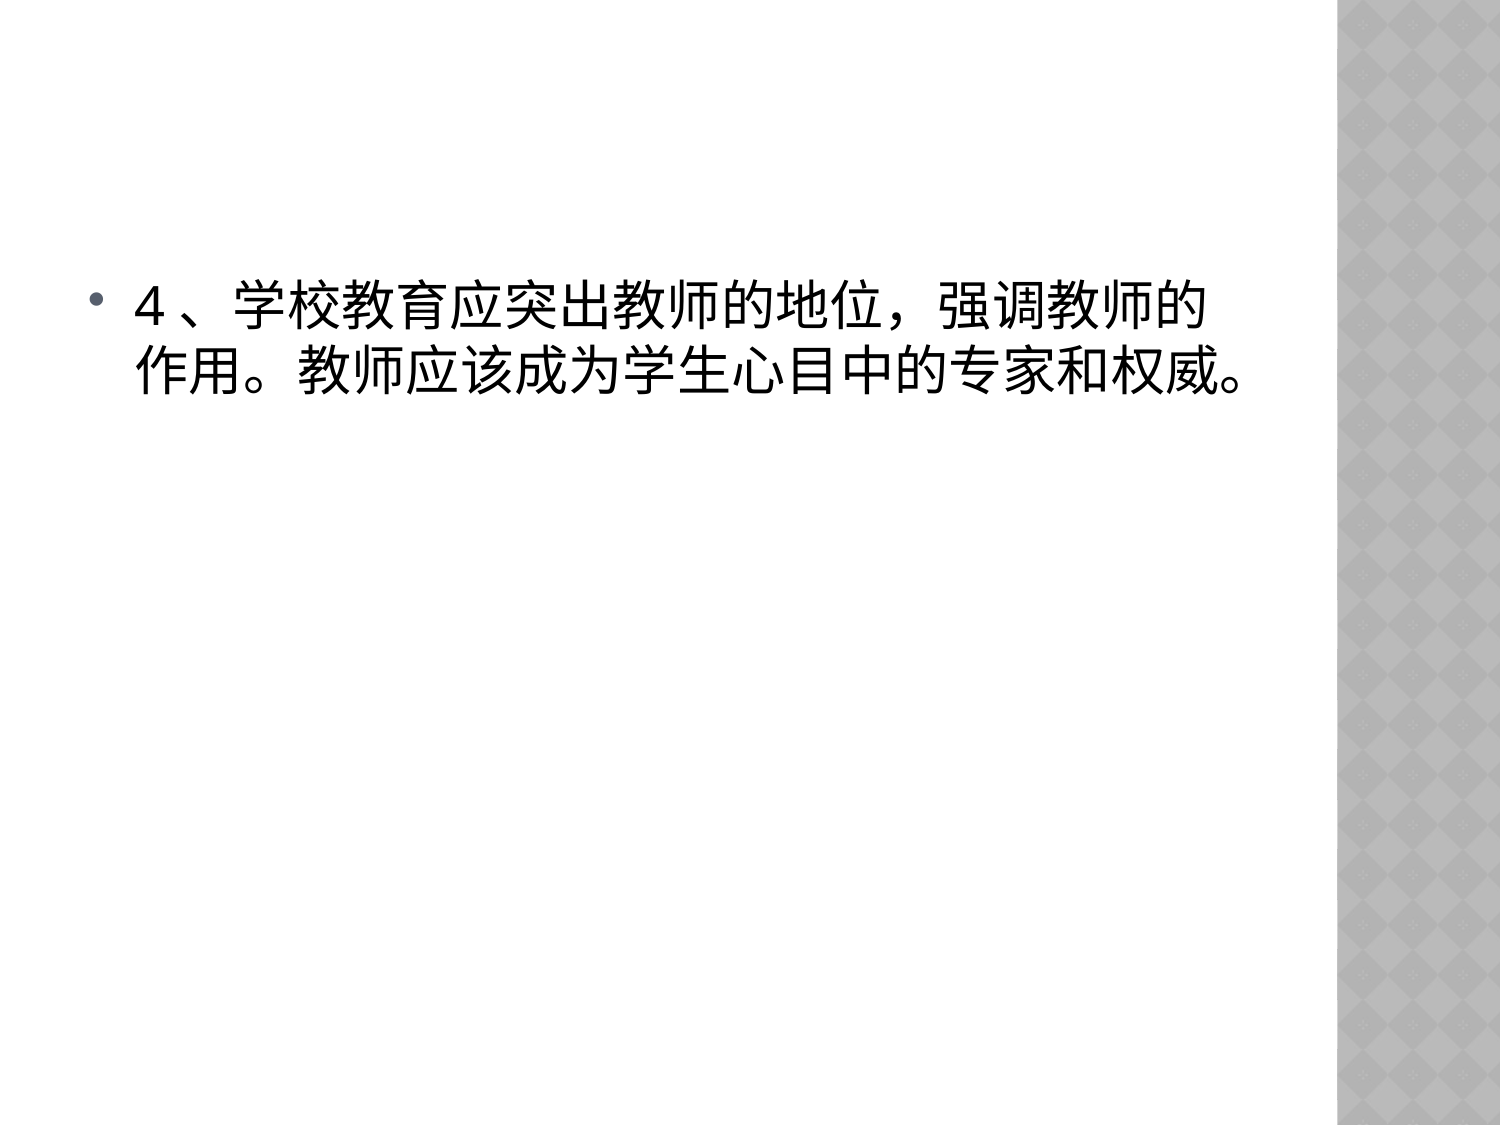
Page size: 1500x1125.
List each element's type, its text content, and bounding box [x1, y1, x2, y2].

list 4、学校教育应突出教师的地位，强调教师的作用。教师应该成为学生心目中的专家和权威。 [75, 264, 1263, 1059]
